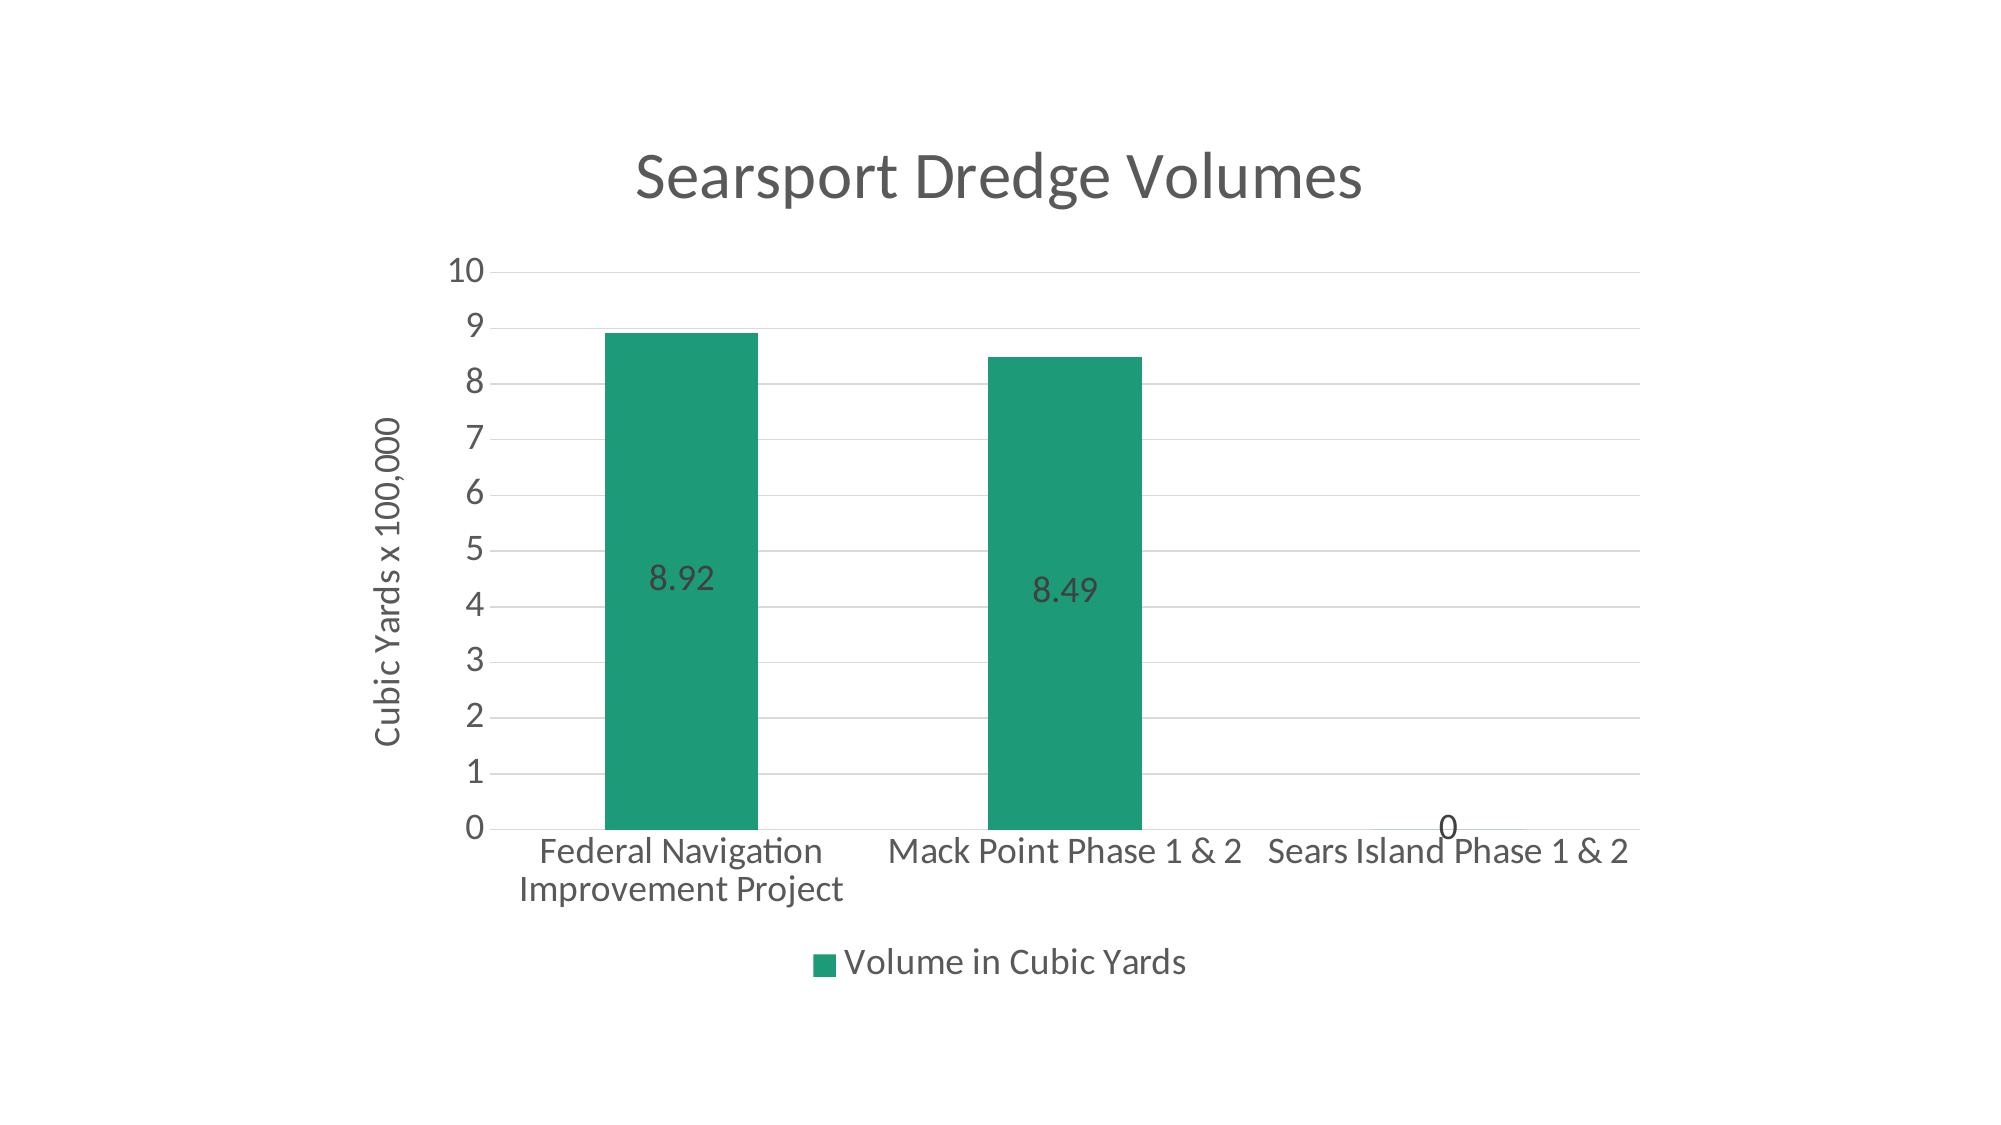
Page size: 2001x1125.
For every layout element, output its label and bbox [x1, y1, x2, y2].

chart [333, 102, 1667, 992]
